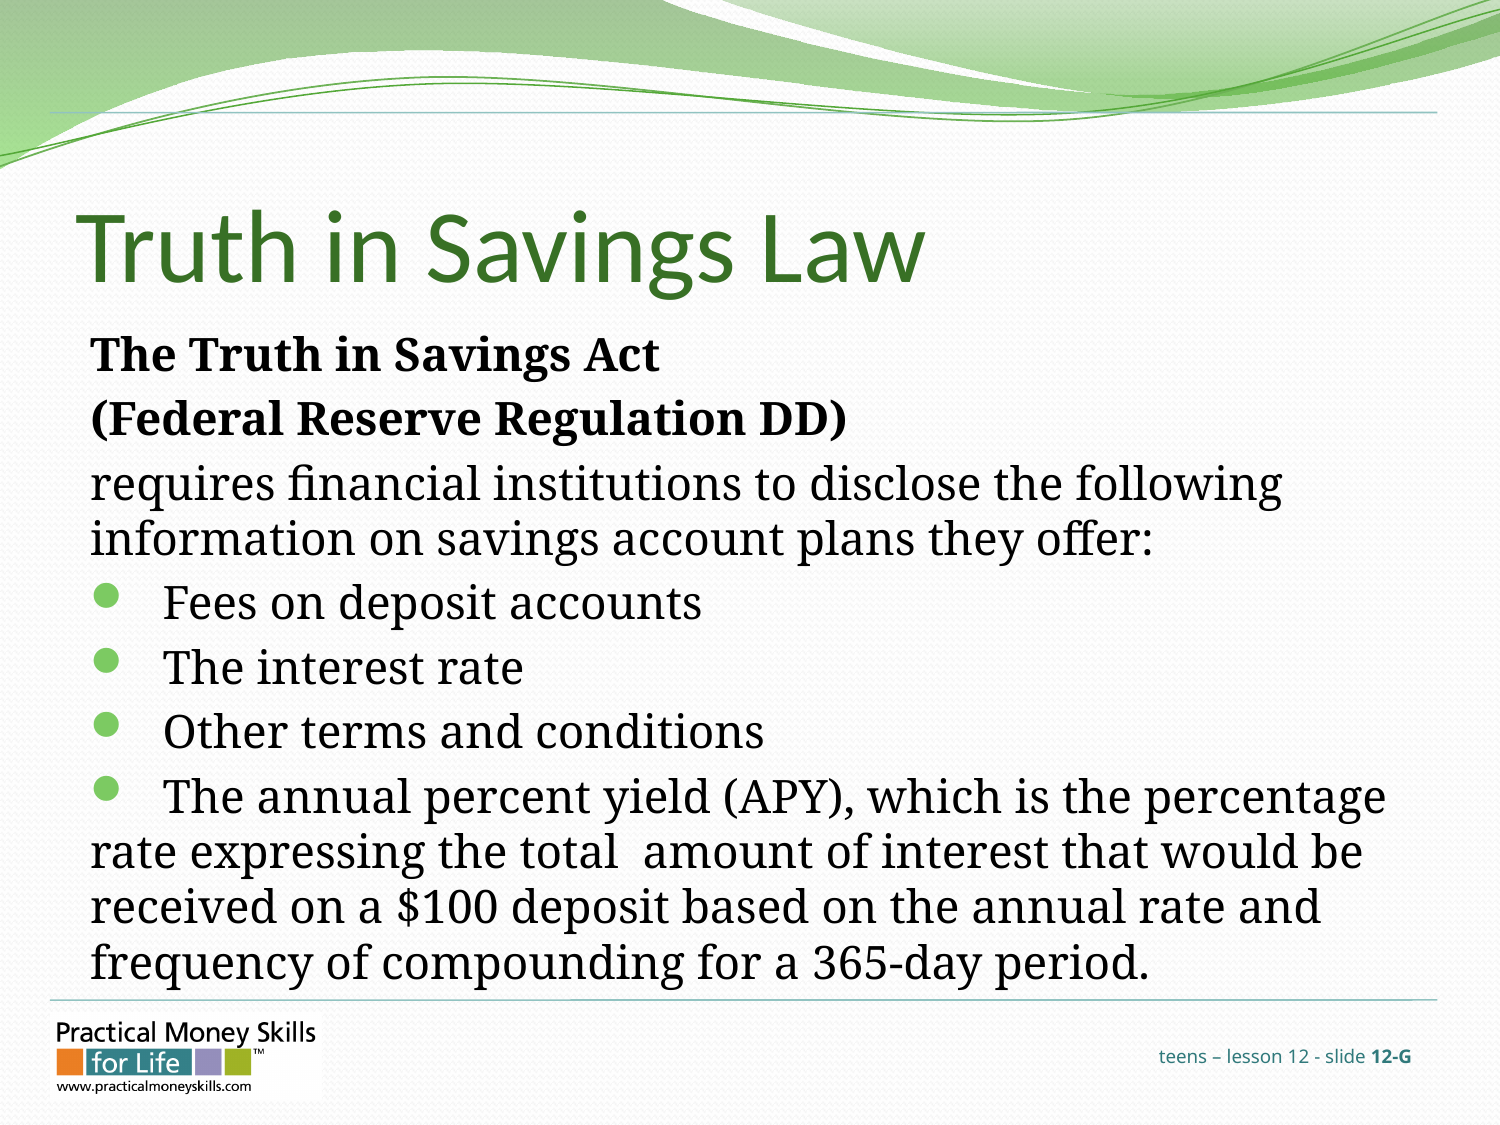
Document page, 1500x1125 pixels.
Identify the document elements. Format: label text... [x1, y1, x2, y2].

title Truth in Savings Law [75, 115, 1425, 304]
text_box teens – lesson 12 - slide 12-G [1143, 1037, 1427, 1075]
list The Truth in Savings Act (Federal Reserve Regulation DD) requires financial institutions to disclose the following information on savings account plans they offer: Fees on deposit accounts The interest rate Other terms and conditions The annual percent yield (APY), which is the percentage rate expressing the total amount of interest that would be received on a $100 deposit based on the annual rate and frequency of compounding for a 365-day period. [75, 317, 1425, 1038]
picture [50, 1012, 322, 1100]
